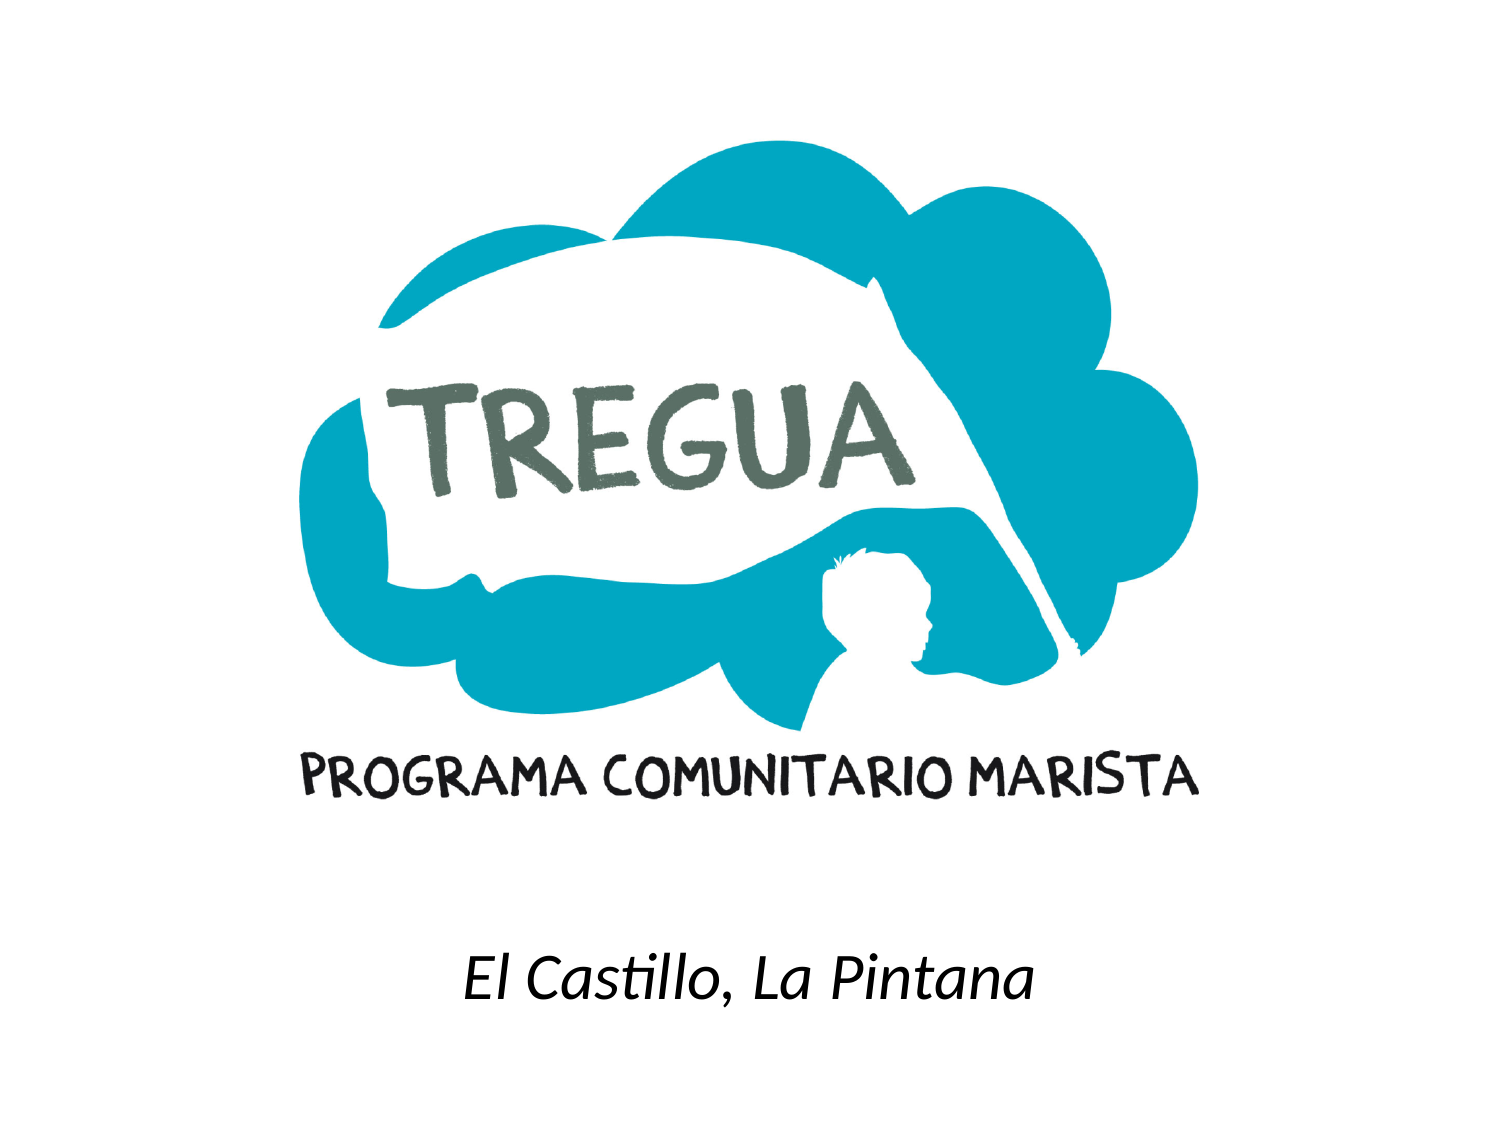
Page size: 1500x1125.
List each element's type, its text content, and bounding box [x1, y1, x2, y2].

picture [289, 136, 1218, 817]
subtitle El Castillo, La Pintana [225, 924, 1275, 1044]
